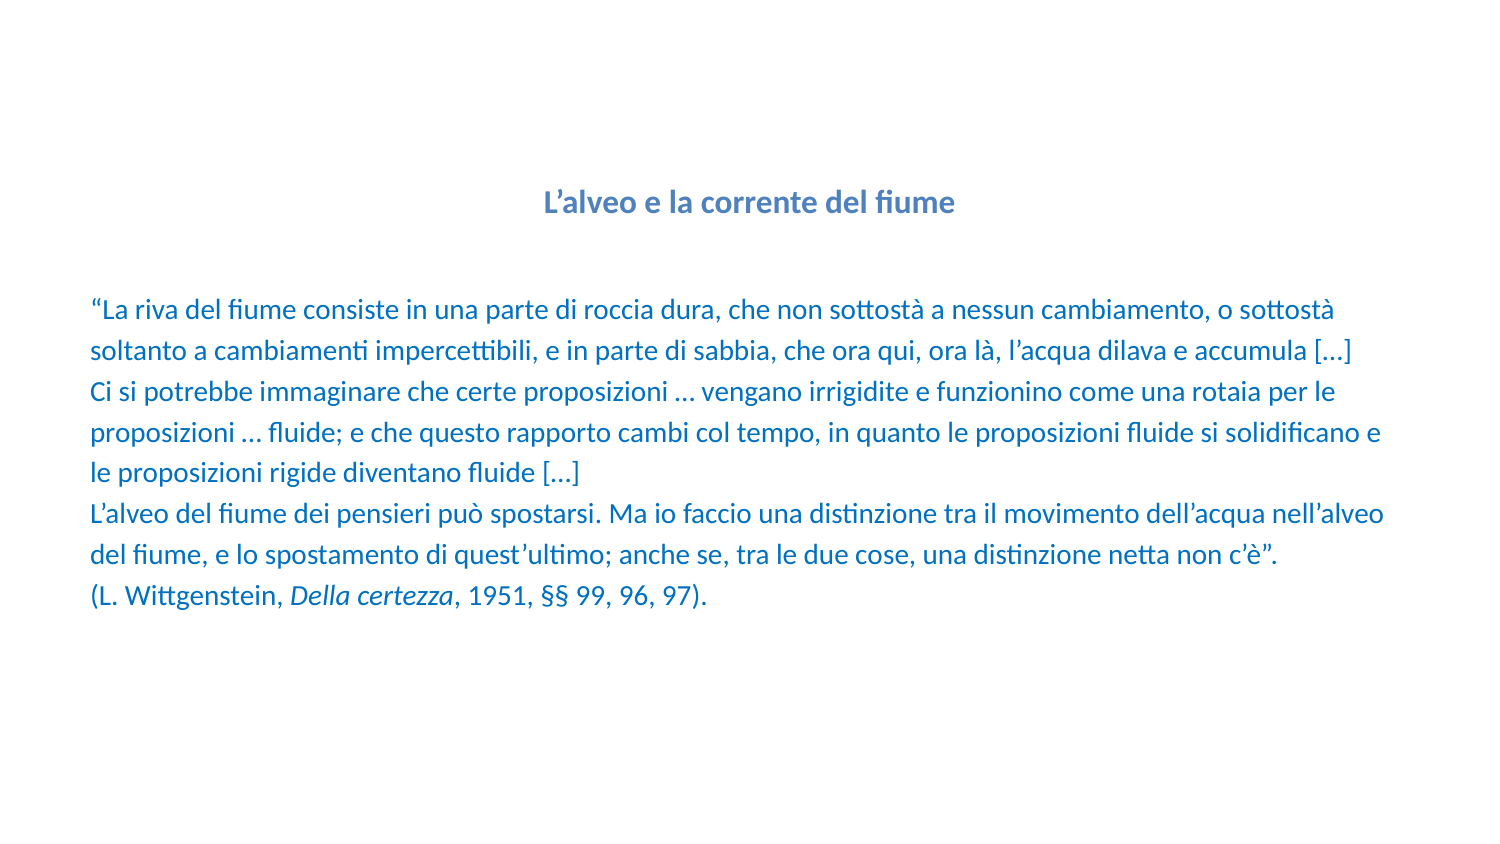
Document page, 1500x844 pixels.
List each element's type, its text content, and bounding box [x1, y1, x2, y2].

list “La riva del fiume consiste in una parte di roccia dura, che non sottostà a nessun cambiamento, o sottostà soltanto a cambiamenti impercettibili, e in parte di sabbia, che ora qui, ora là, l’acqua dilava e accumula […] Ci si potrebbe immaginare che certe proposizioni … vengano irrigidite e funzionino come una rotaia per le proposizioni … fluide; e che questo rapporto cambi col tempo, in quanto le proposizioni fluide si solidificano e le proposizioni rigide diventano fluide […] L’alveo del fiume dei pensieri può spostarsi. Ma io faccio una distinzione tra il movimento dell’acqua nell’alveo del fiume, e lo spostamento di quest’ultimo; anche se, tra le due cose, una distinzione netta non c’è”. (L. Wittgenstein, Della certezza, 1951, §§ 99, 96, 97). [75, 201, 1425, 712]
title L’alveo e la corrente del fiume [75, 151, 1425, 201]
